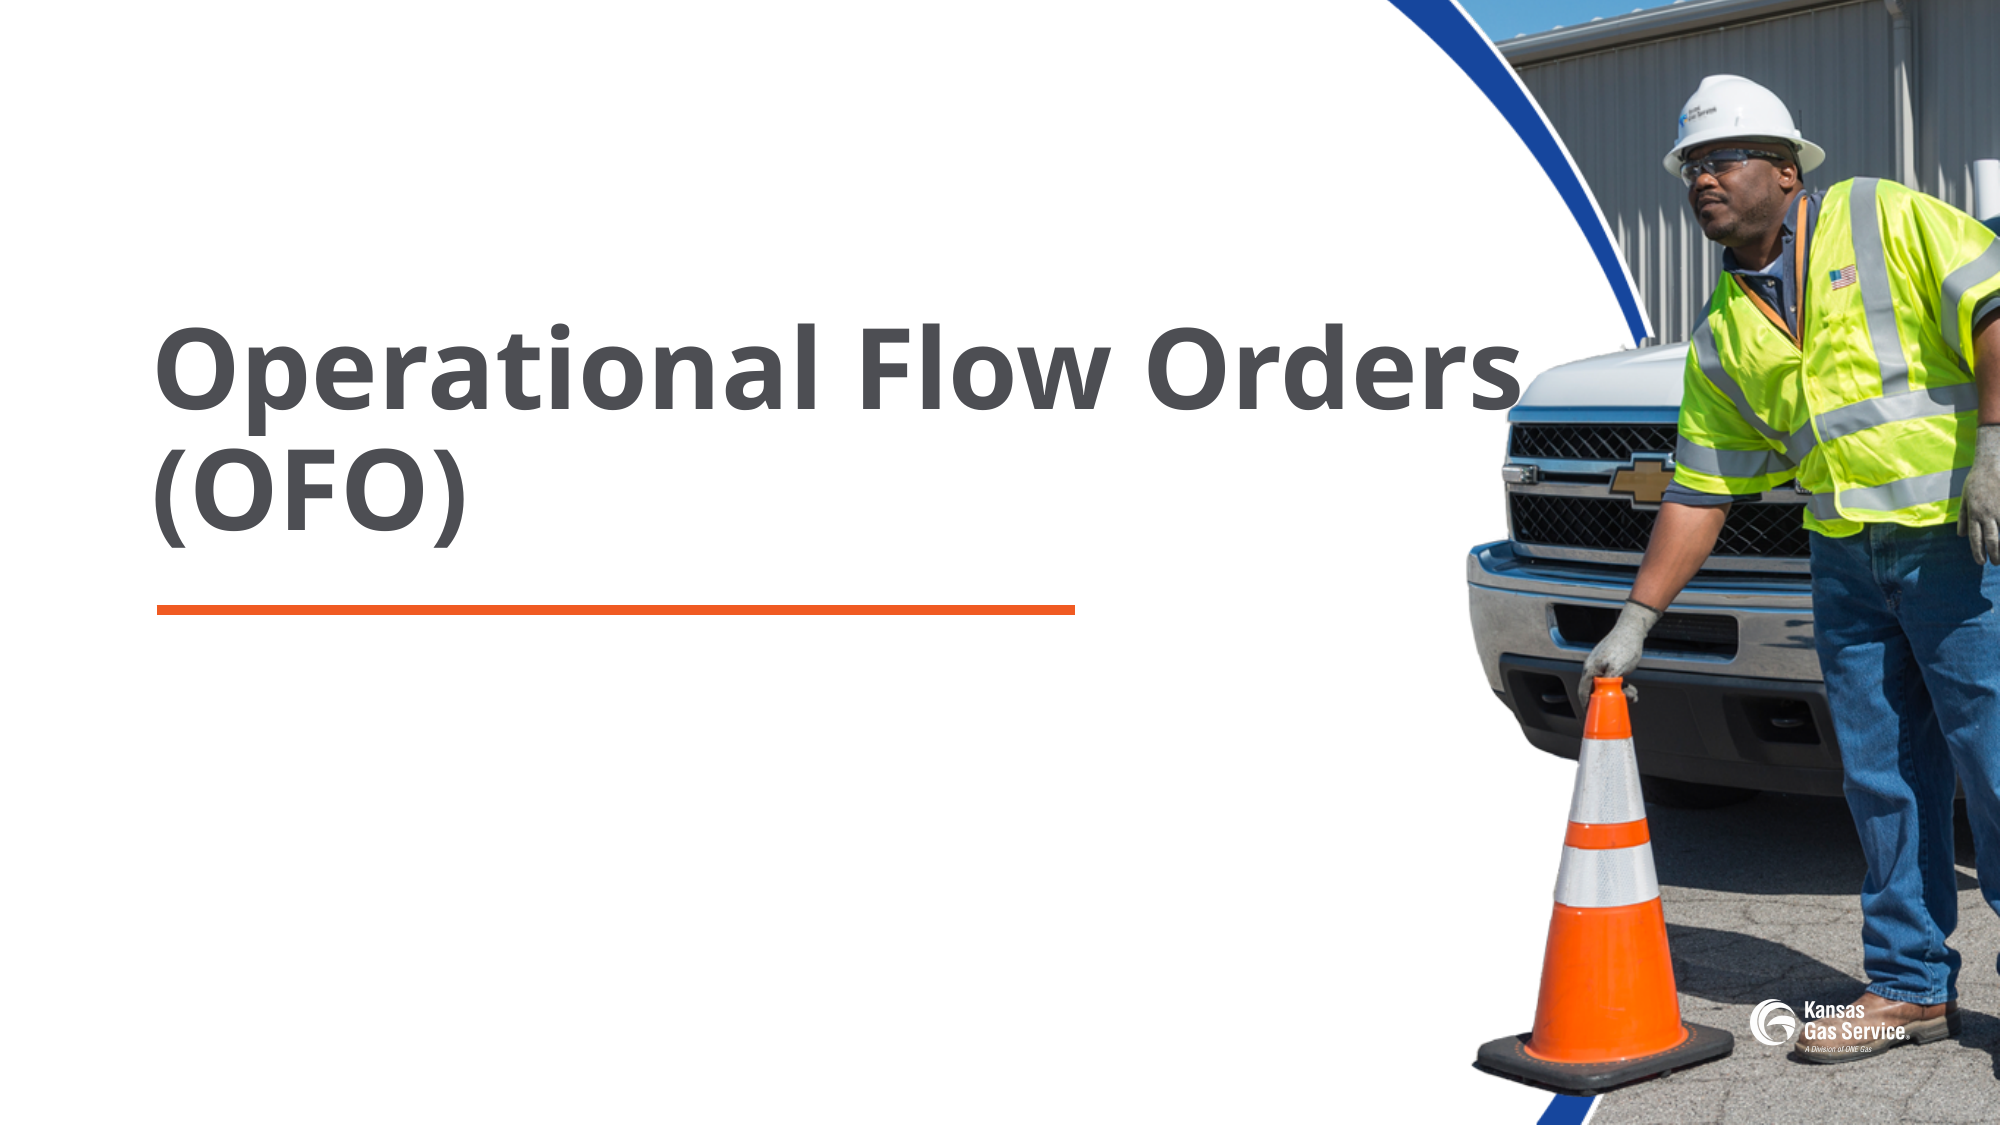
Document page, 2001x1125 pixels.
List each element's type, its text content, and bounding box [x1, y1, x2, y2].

title Operational Flow Orders (OFO) [136, 295, 1588, 563]
picture [1374, 0, 2000, 1125]
